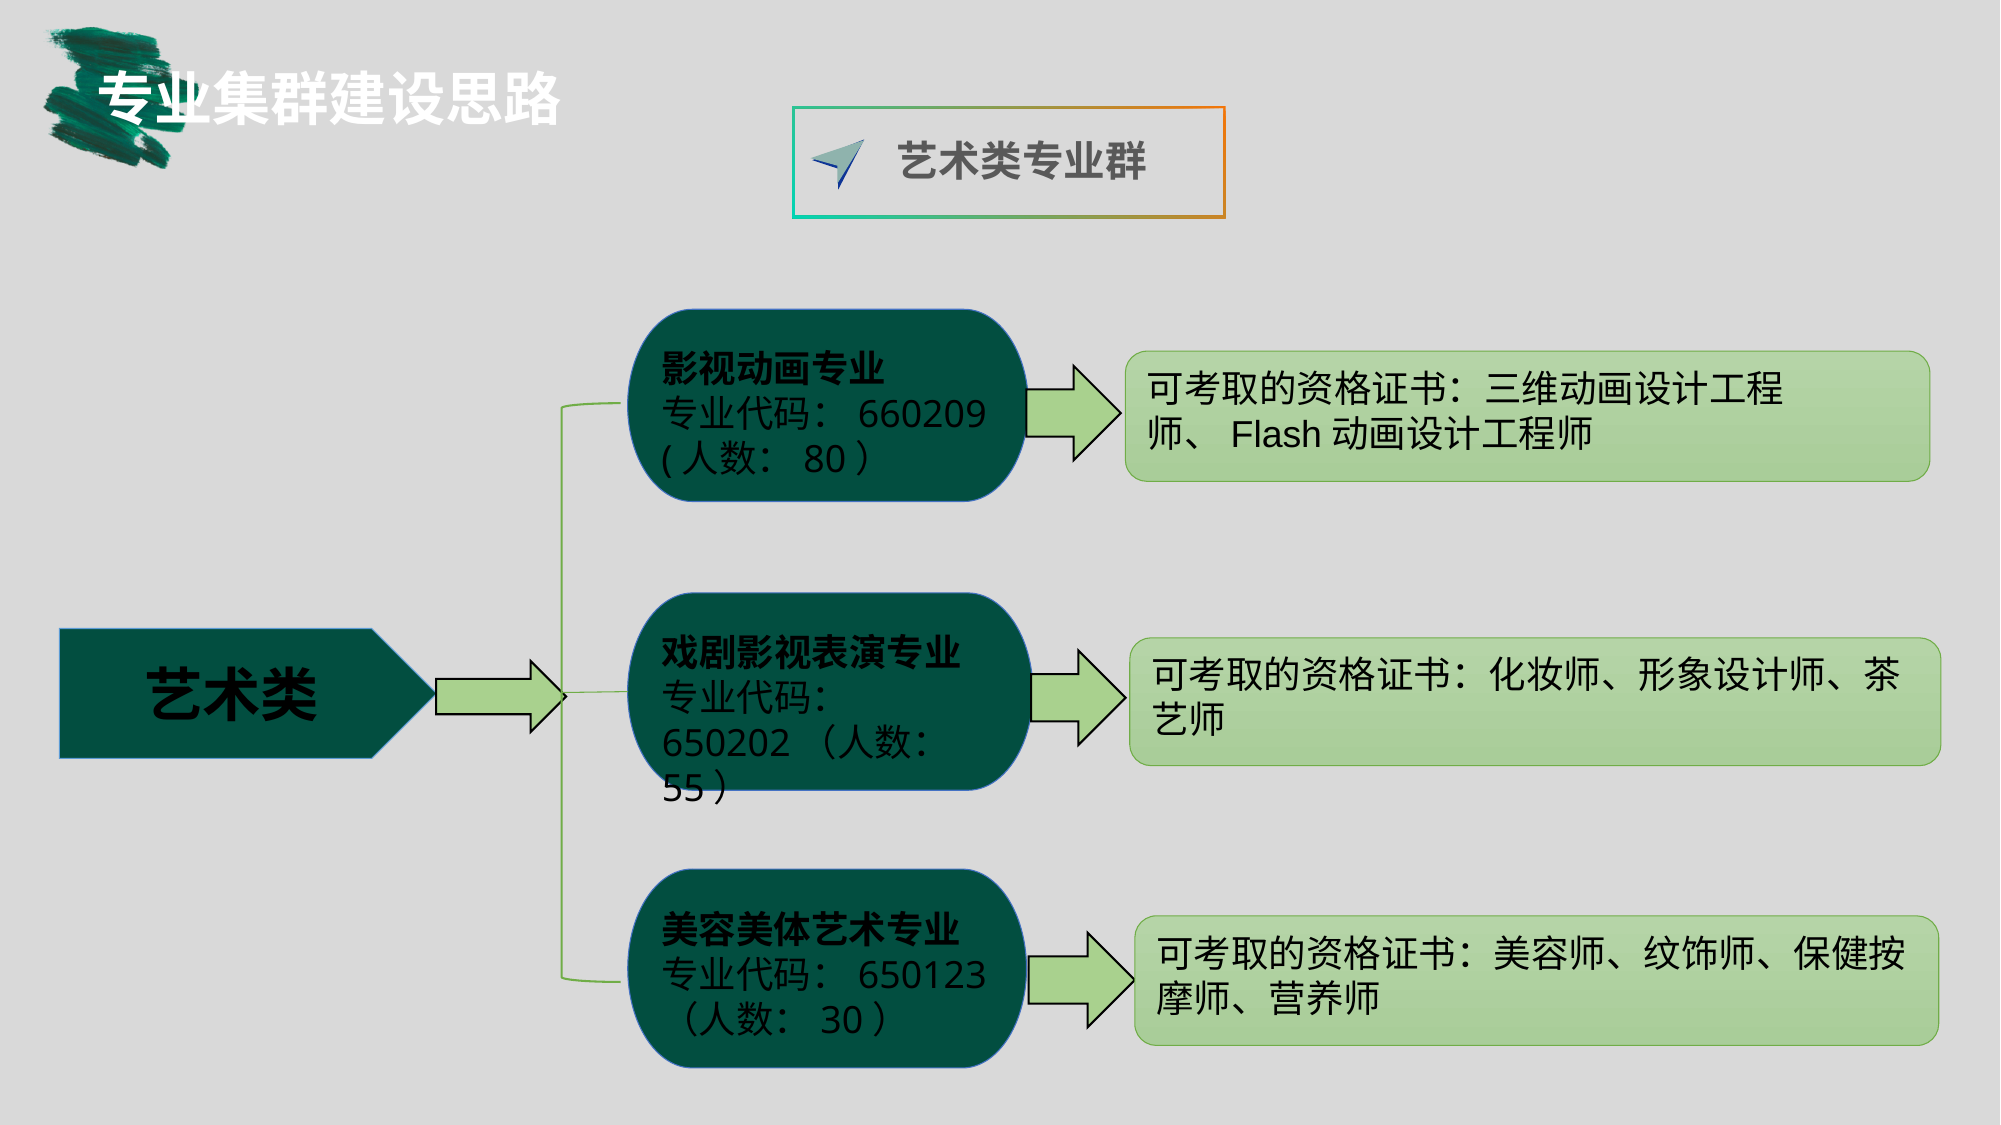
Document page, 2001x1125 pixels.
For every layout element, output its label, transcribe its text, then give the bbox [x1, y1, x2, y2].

text_box 艺术类 [58, 627, 435, 759]
text_box [1027, 930, 1134, 1030]
text_box 美容美体艺术专业 专业代码：650123 （人数：30） [627, 868, 1027, 1069]
text_box 可考取的资格证书：三维动画设计工程师、Flash动画设计工程师 [1124, 350, 1931, 482]
text_box [435, 658, 560, 735]
text_box 专业集群建设思路 [199, 54, 793, 140]
text_box [560, 402, 621, 984]
text_box 可考取的资格证书：化妆师、形象设计师、茶艺师 [1129, 637, 1942, 767]
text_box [792, 105, 1226, 219]
text_box 影视动画专业 专业代码：660209 (人数：80） [627, 308, 1028, 503]
text_box 可考取的资格证书：美容师、纹饰师、保健按摩师、营养师 [1134, 915, 1940, 1046]
text_box [1030, 647, 1128, 748]
picture [43, 26, 199, 169]
text_box 戏剧影视表演专业 专业代码：650202（人数：55） [627, 592, 1033, 791]
text_box [1025, 363, 1123, 463]
